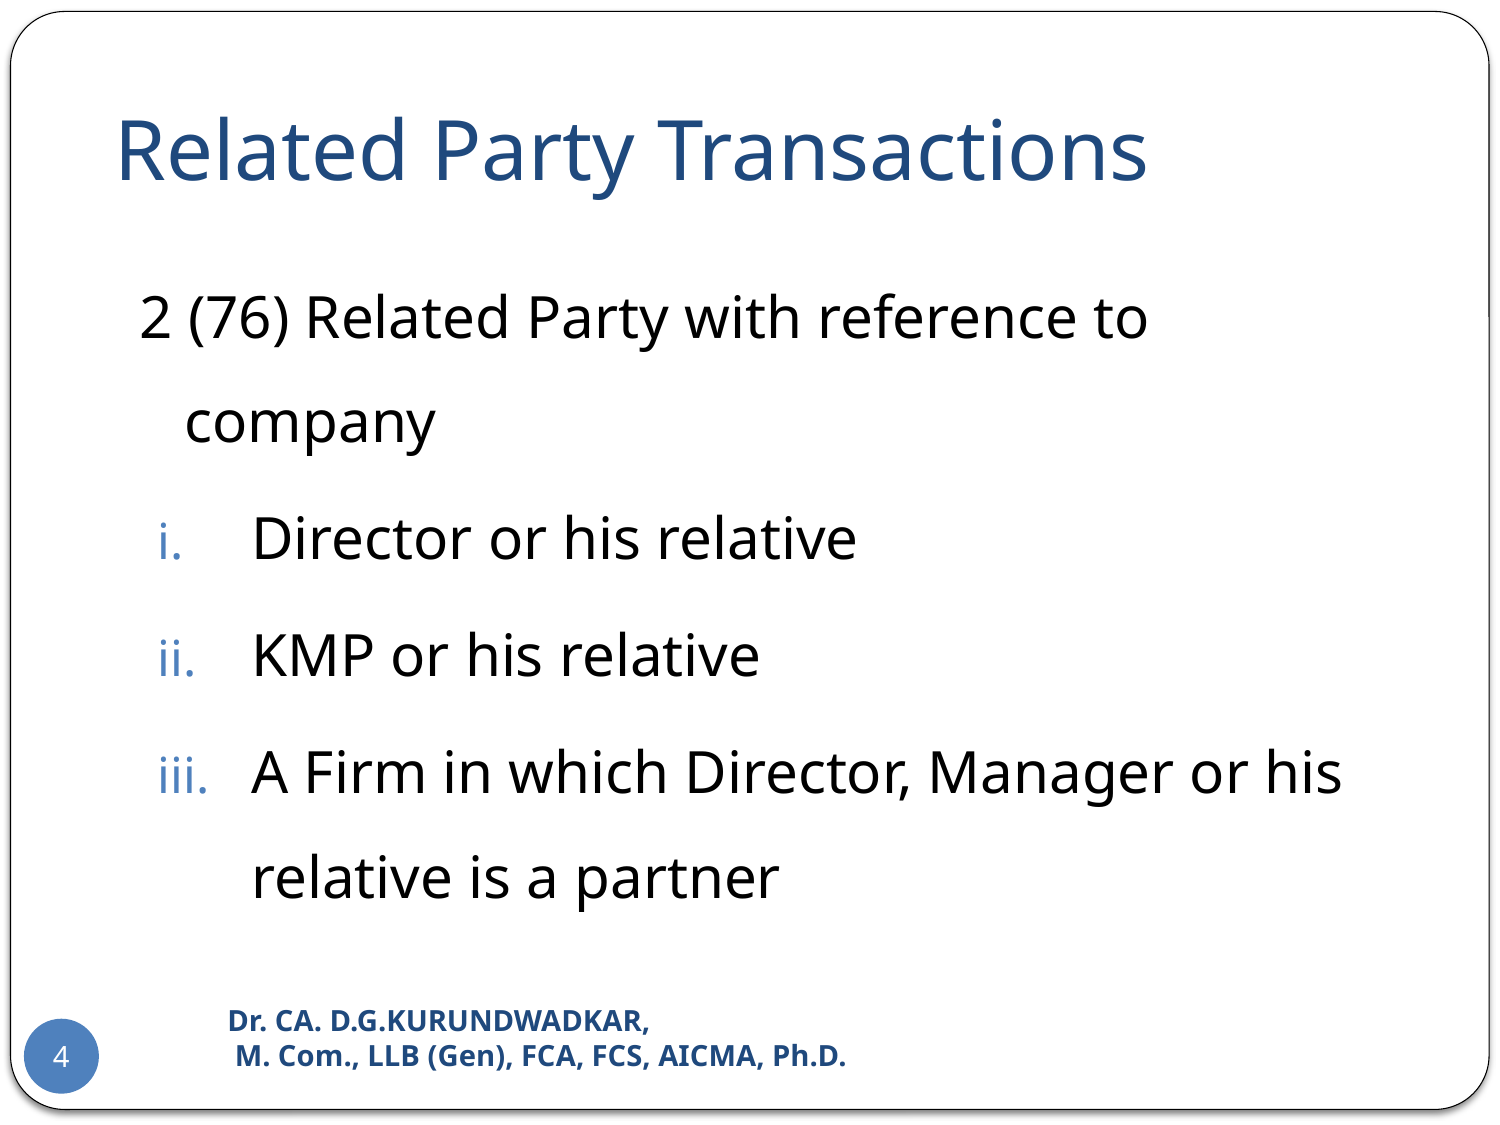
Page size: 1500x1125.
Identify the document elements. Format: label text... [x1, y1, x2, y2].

slide_number 4 [23, 1018, 99, 1094]
list 2 (76) Related Party with reference to company Director or his relative KMP or his relative A Firm in which Director, Manager or his relative is a partner [125, 237, 1400, 975]
footer Dr. CA. D.G.KURUNDWADKAR, M. Com., LLB (Gen), FCA, FCS, AICMA, Ph.D. [212, 987, 1175, 1087]
title Related Party Transactions [99, 45, 1425, 213]
